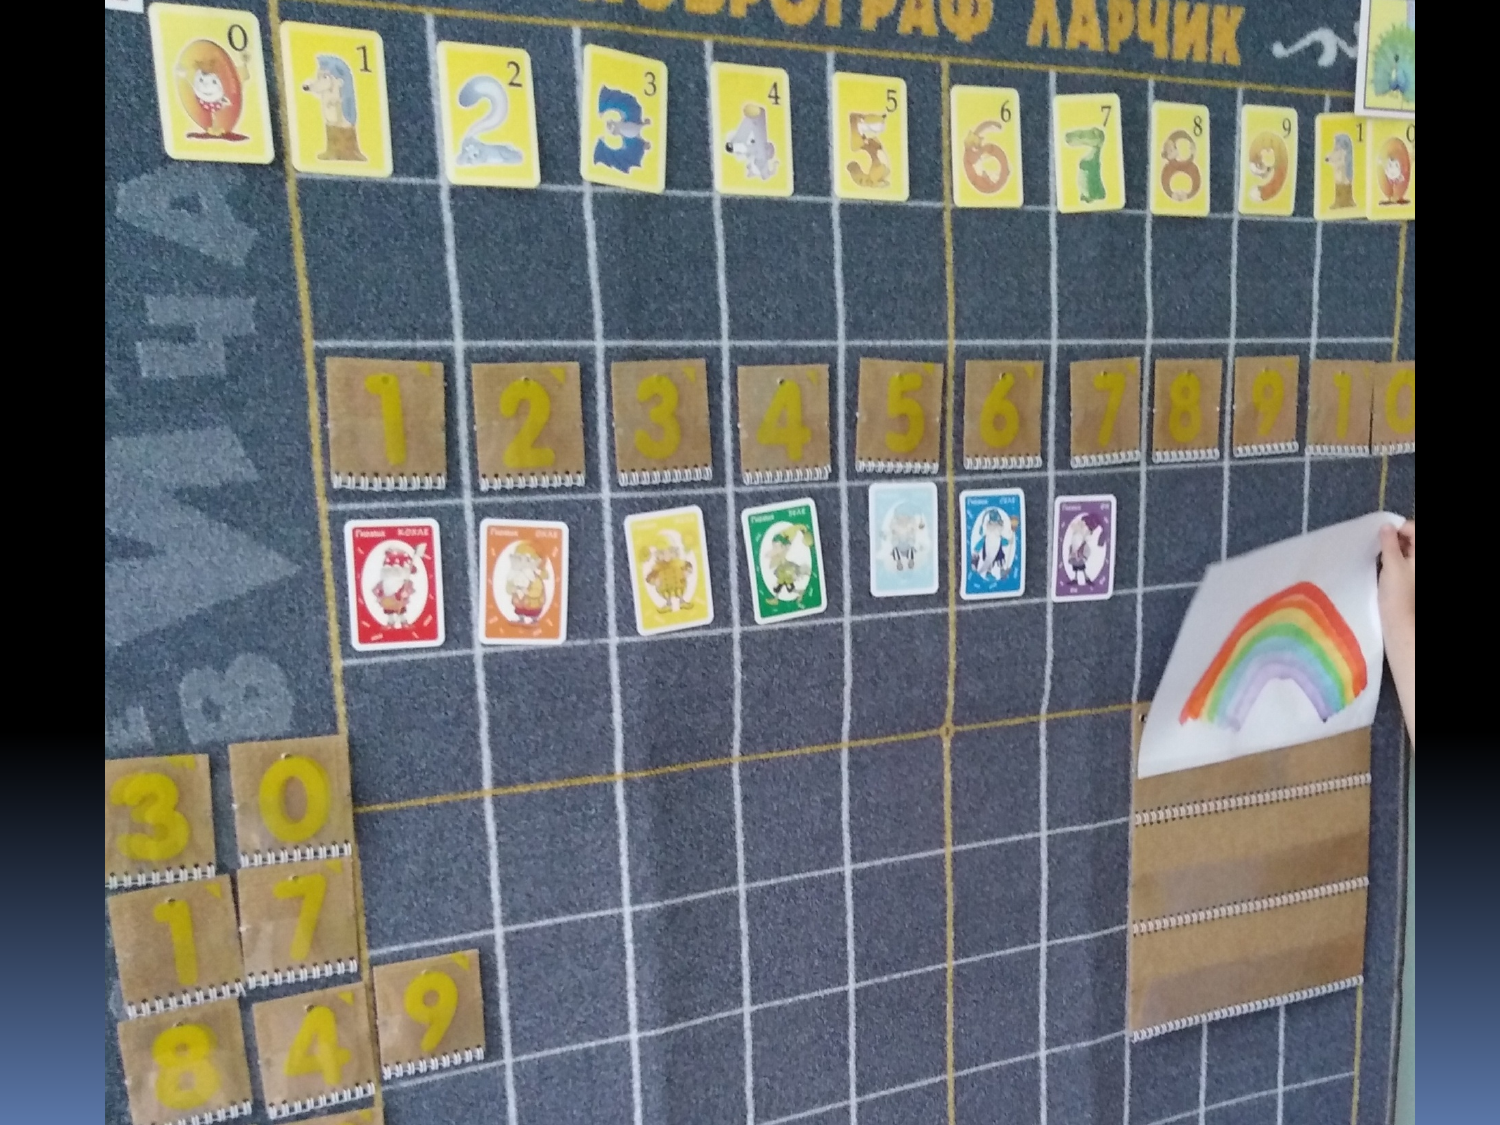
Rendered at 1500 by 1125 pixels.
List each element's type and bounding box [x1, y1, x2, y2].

picture [104, 0, 1415, 1125]
